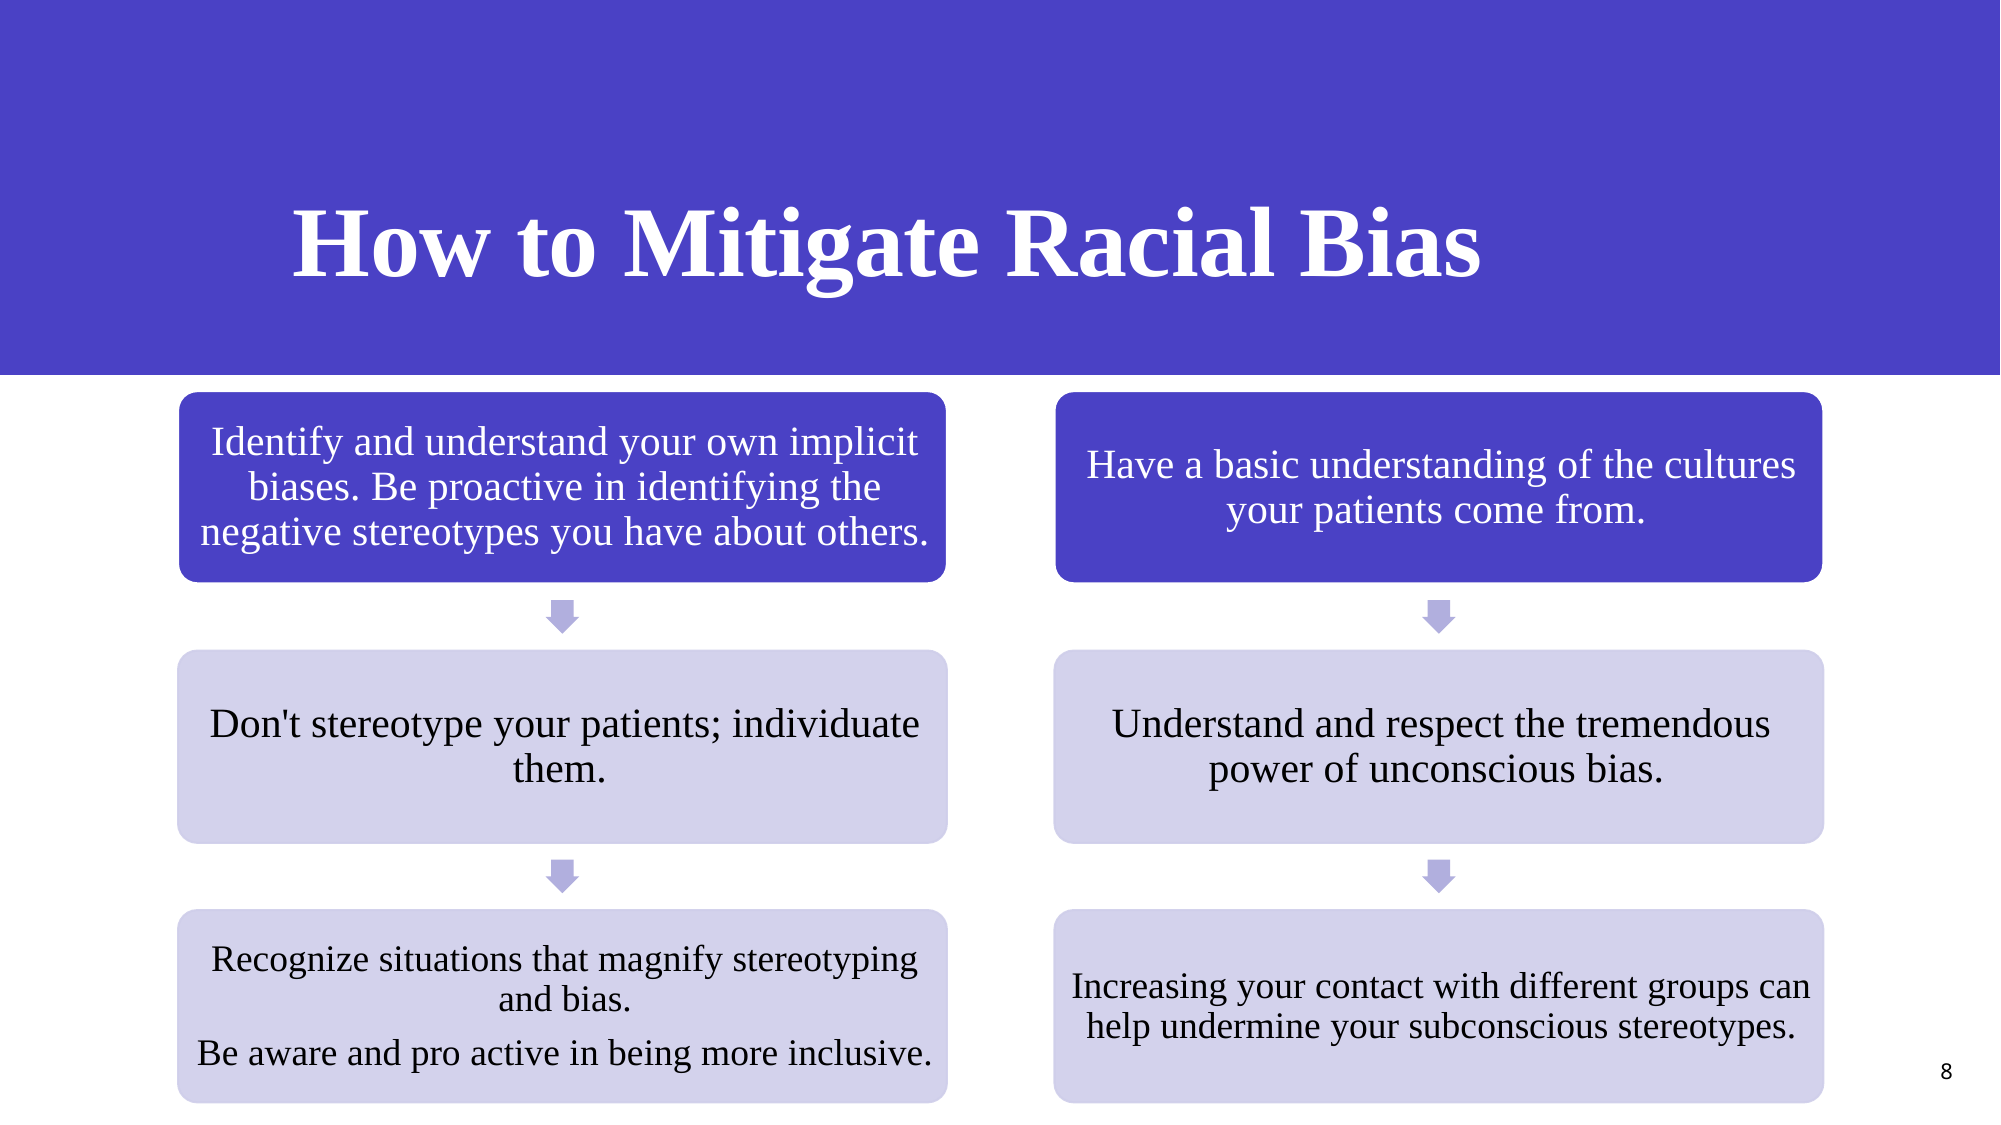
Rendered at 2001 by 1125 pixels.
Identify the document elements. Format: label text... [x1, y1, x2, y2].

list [17, 390, 1984, 1103]
title How to Mitigate Racial Bias [106, 59, 1669, 307]
